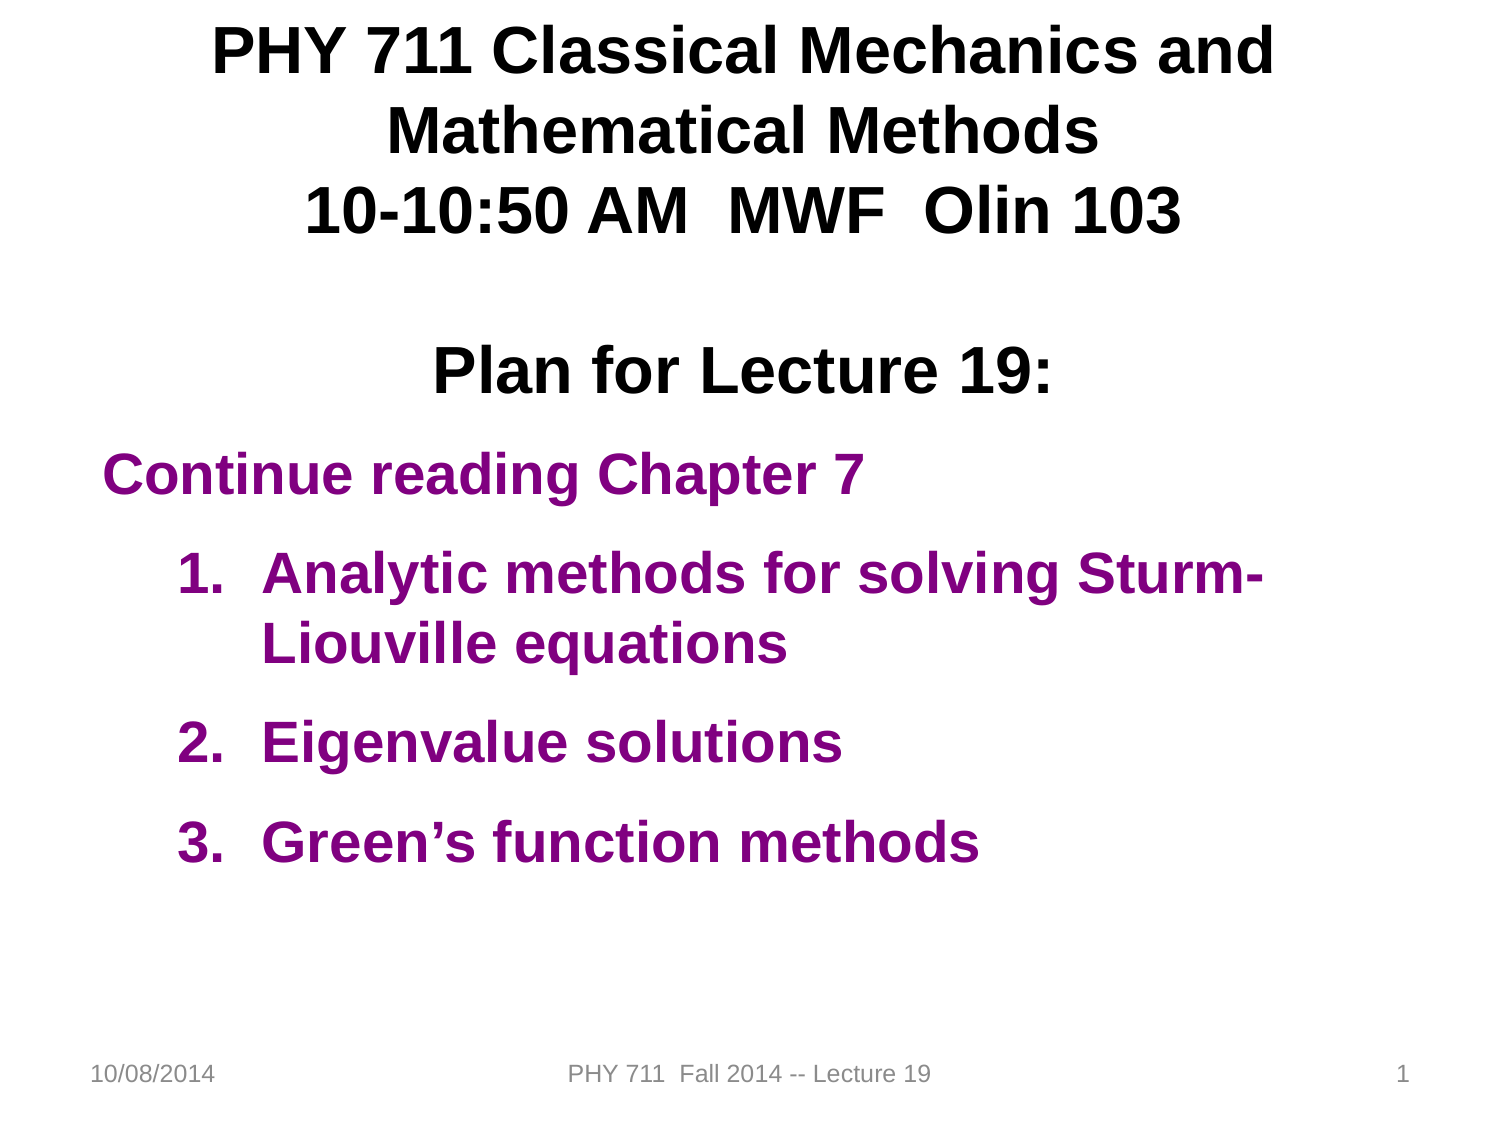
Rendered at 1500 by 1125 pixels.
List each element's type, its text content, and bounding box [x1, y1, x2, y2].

slide_number 1 [1074, 1042, 1425, 1103]
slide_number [75, 1042, 425, 1103]
footer PHY 711 Fall 2014 -- Lecture 19 [512, 1042, 988, 1103]
text_box PHY 711 Classical Mechanics and Mathematical Methods 10-10:50 AM MWF Olin 103 Plan for Lecture 19: Continue reading Chapter 7 Analytic methods for solving Sturm-Liouville equations Eigenvalue solutions Green’s function methods [12, 0, 1475, 882]
